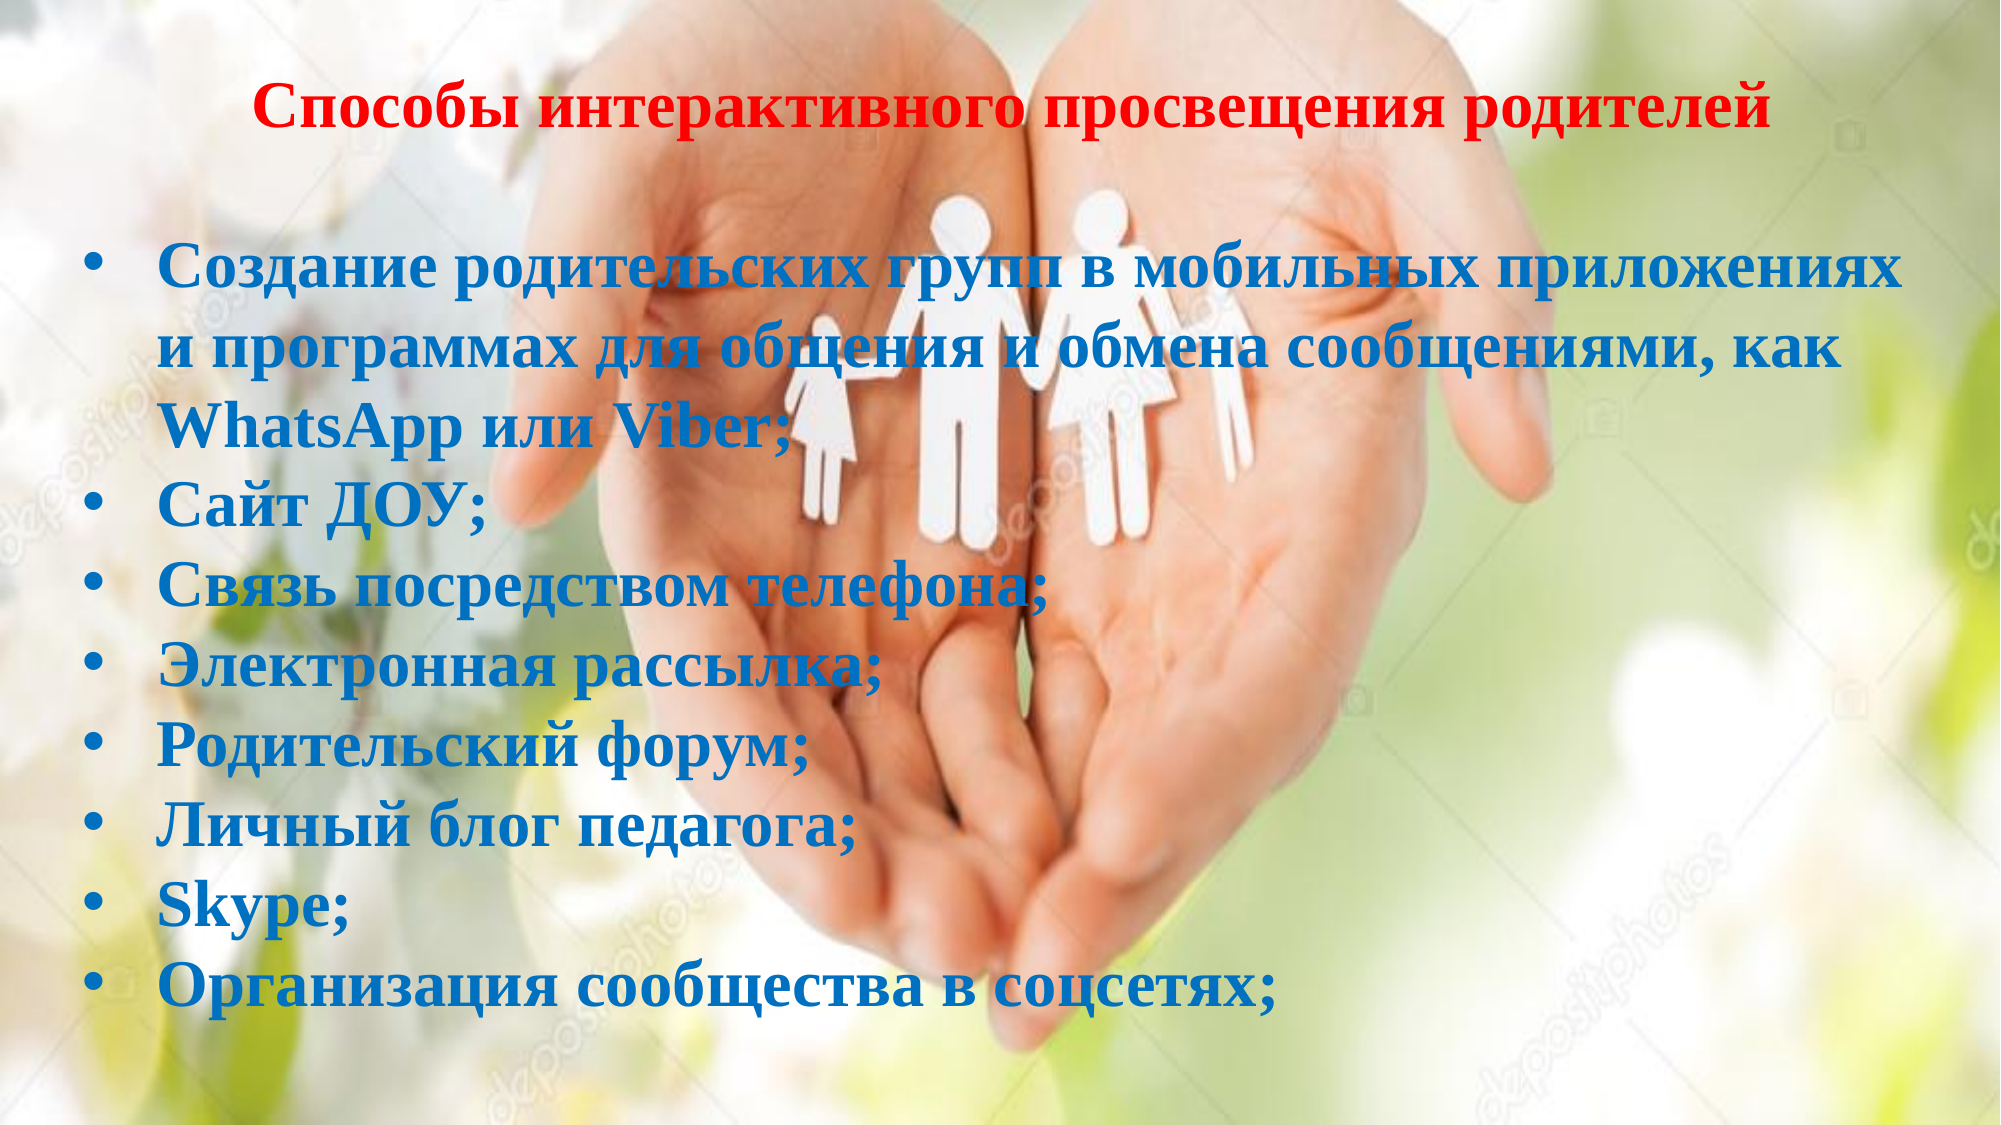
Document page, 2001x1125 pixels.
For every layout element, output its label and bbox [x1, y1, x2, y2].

list [0, 0, 2000, 1125]
